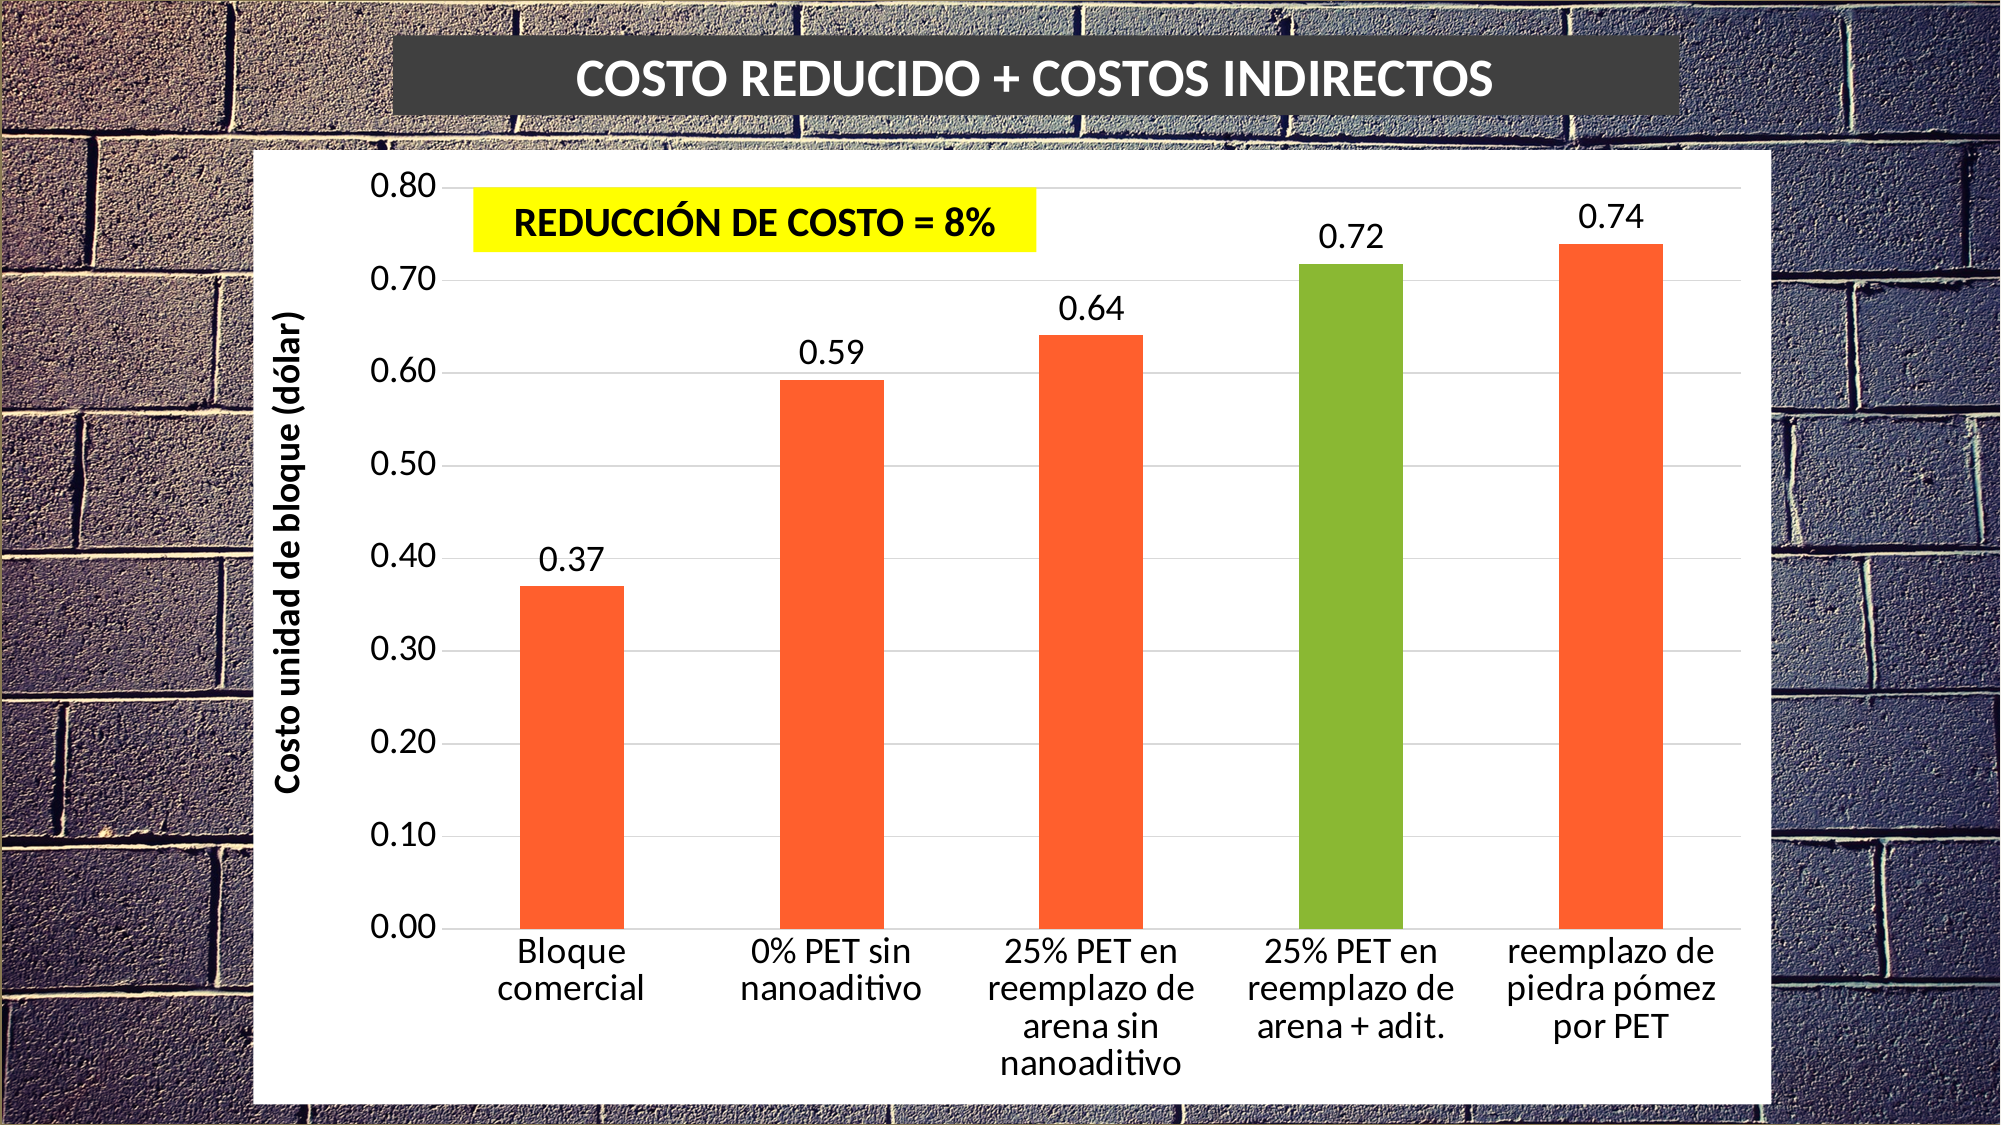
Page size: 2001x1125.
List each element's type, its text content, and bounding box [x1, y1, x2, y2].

chart [253, 150, 1772, 1105]
text_box COSTO REDUCIDO + COSTOS INDIRECTOS [393, 35, 1680, 116]
picture [0, 0, 2001, 1125]
